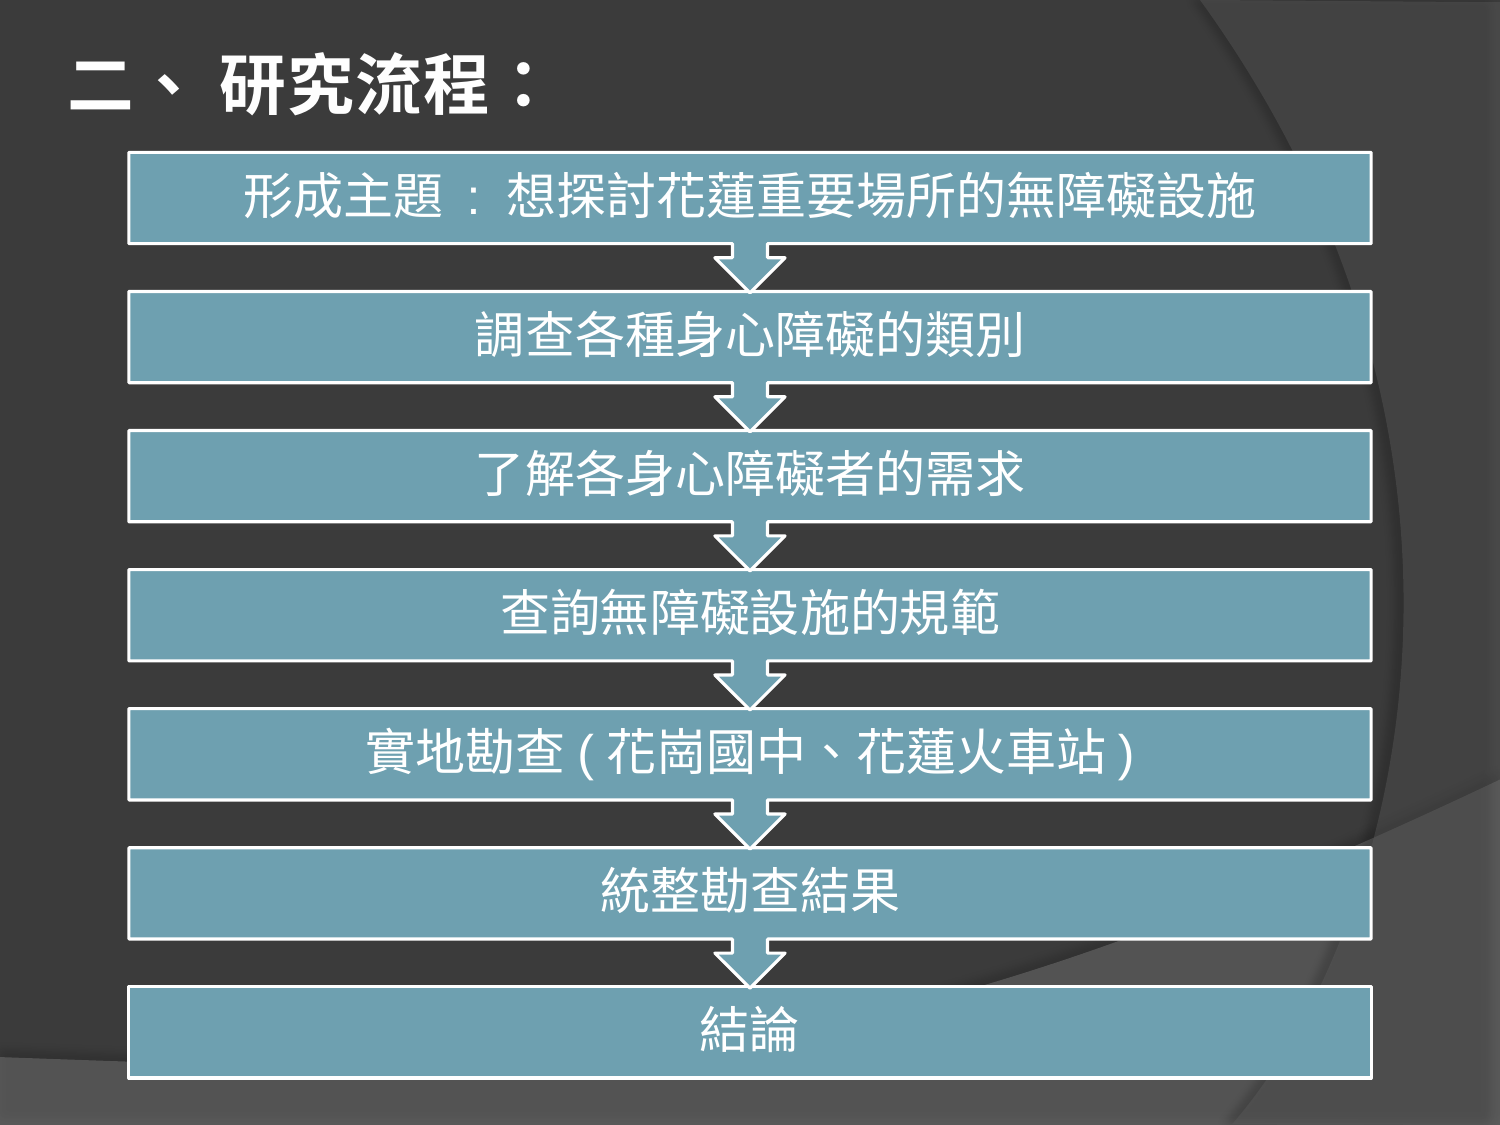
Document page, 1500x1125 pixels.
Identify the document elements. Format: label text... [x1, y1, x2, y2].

text_box 二、 研究流程： [52, 35, 590, 130]
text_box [128, 152, 1372, 1079]
